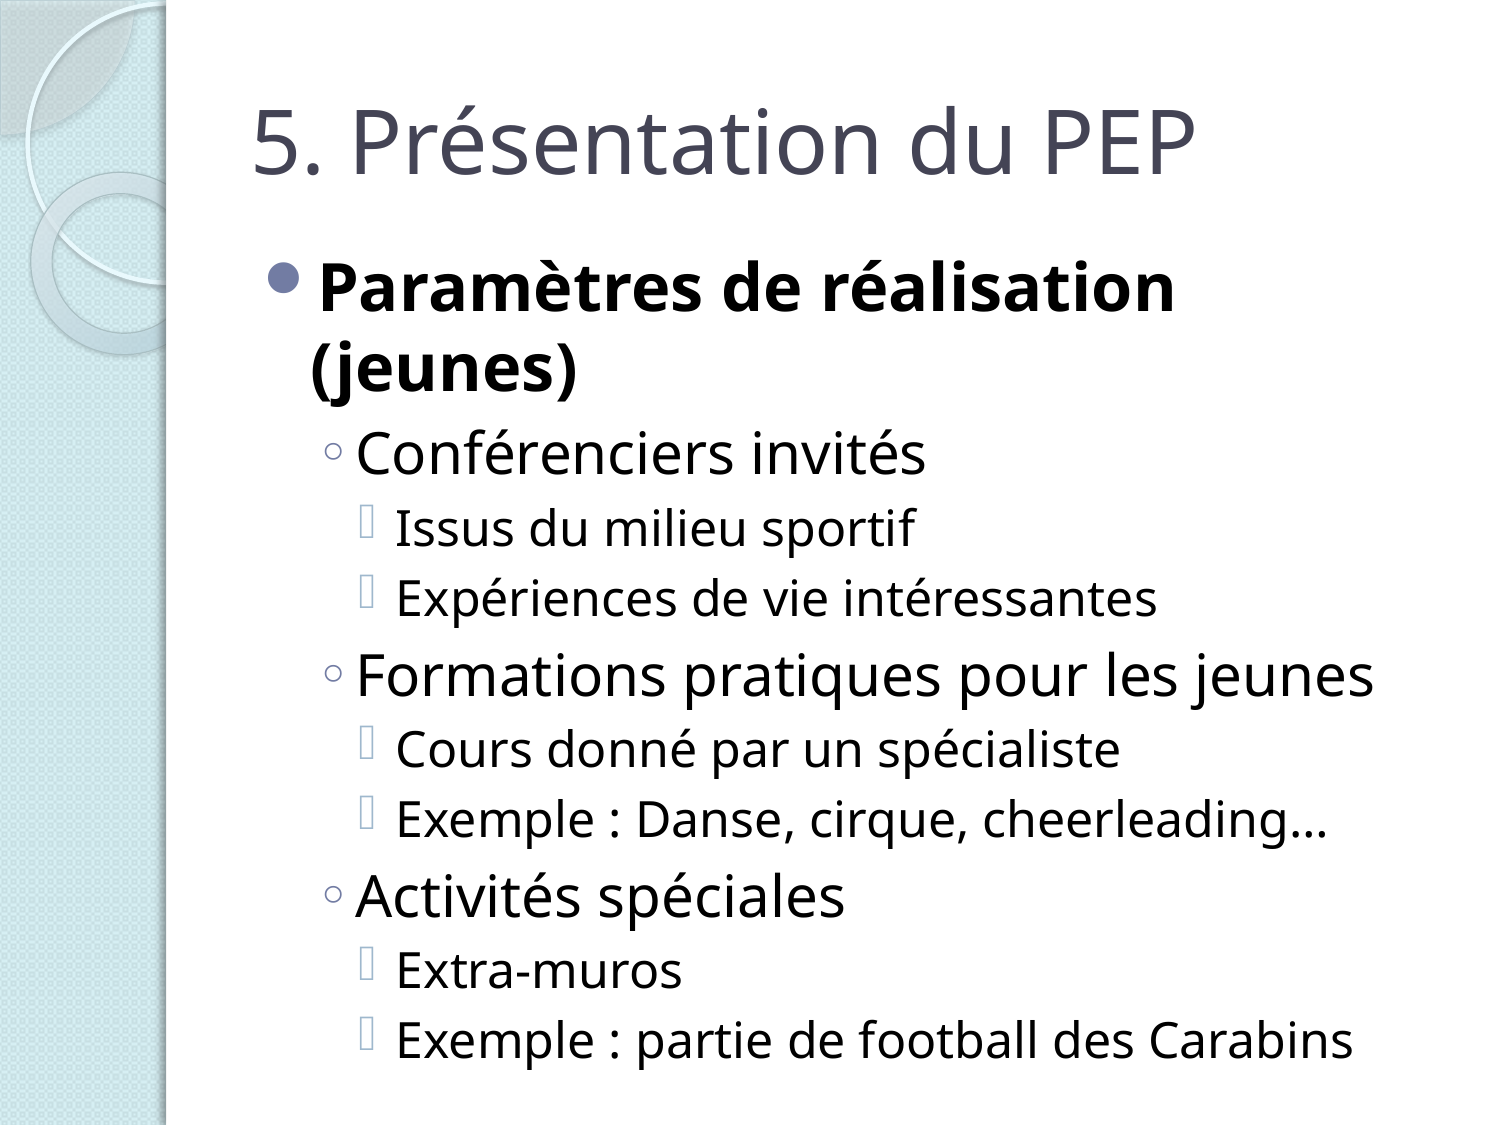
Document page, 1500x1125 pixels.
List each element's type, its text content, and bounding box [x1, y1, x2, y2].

title 5. Présentation du PEP [235, 45, 1466, 233]
list Paramètres de réalisation (jeunes) Conférenciers invités Issus du milieu sportif Expériences de vie intéressantes Formations pratiques pour les jeunes Cours donné par un spécialiste Exemple : Danse, cirque, cheerleading… Activités spéciales Extra-muros Exemple : partie de football des Carabins [235, 237, 1466, 1025]
